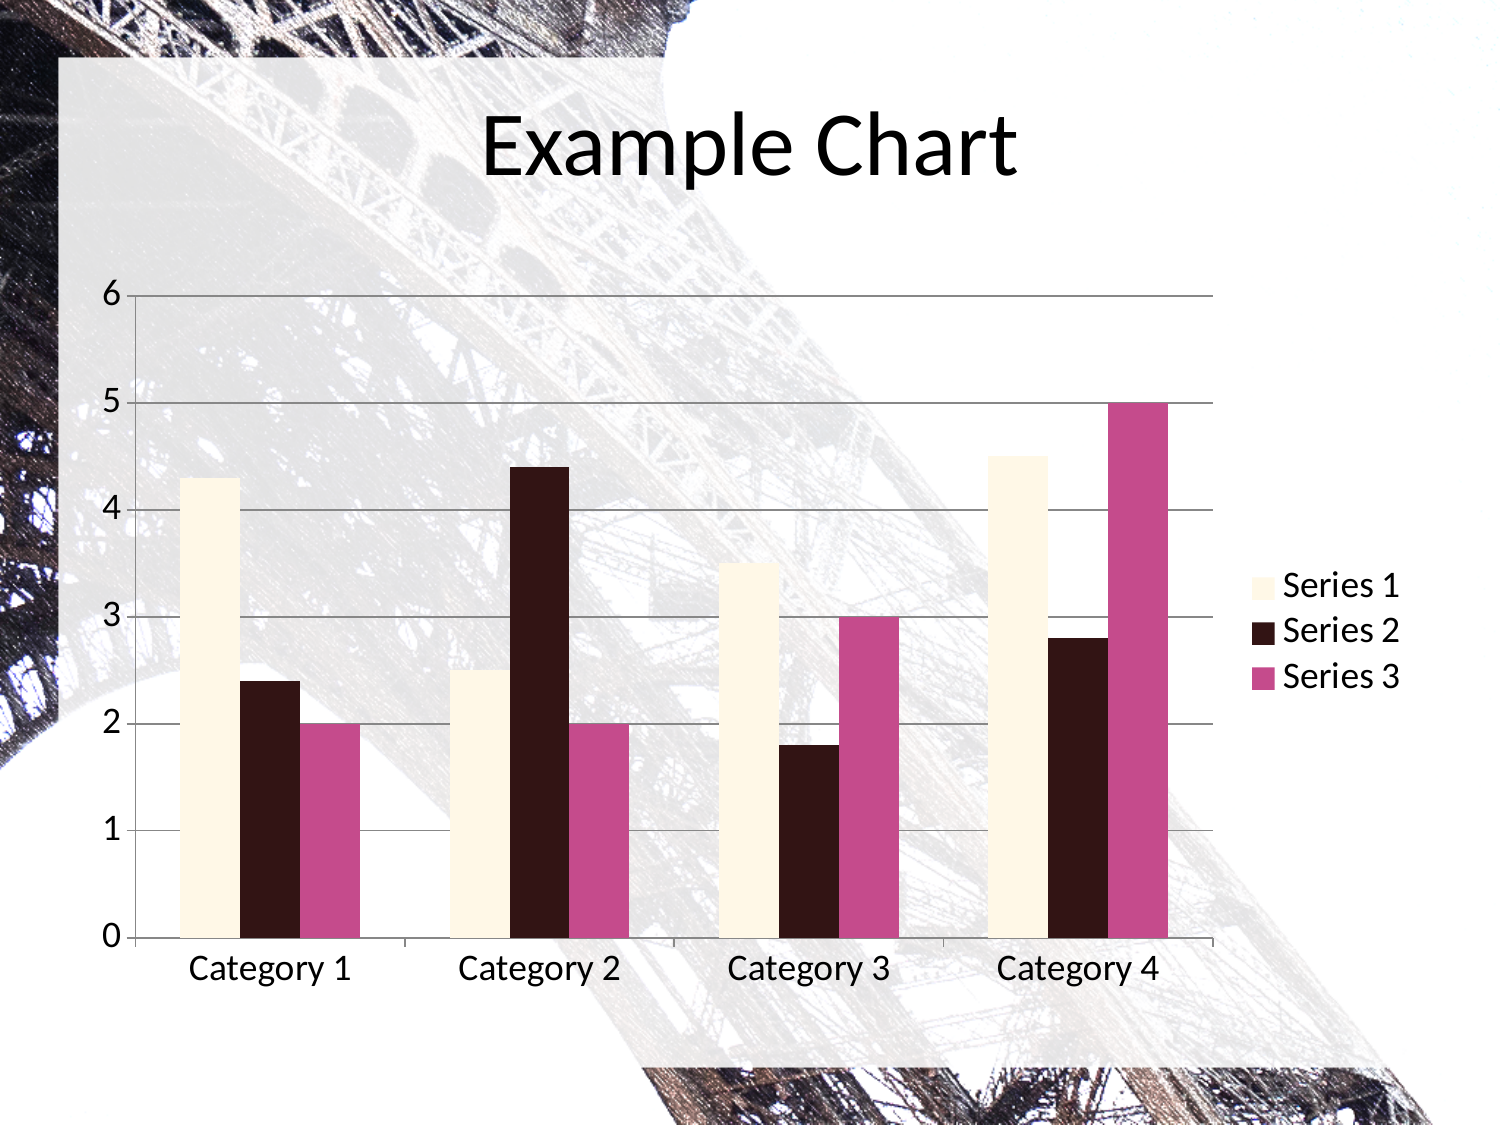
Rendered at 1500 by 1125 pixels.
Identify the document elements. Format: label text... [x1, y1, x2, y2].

title Example Chart [75, 45, 1425, 233]
picture [0, 0, 1500, 1125]
chart [74, 262, 1426, 1006]
